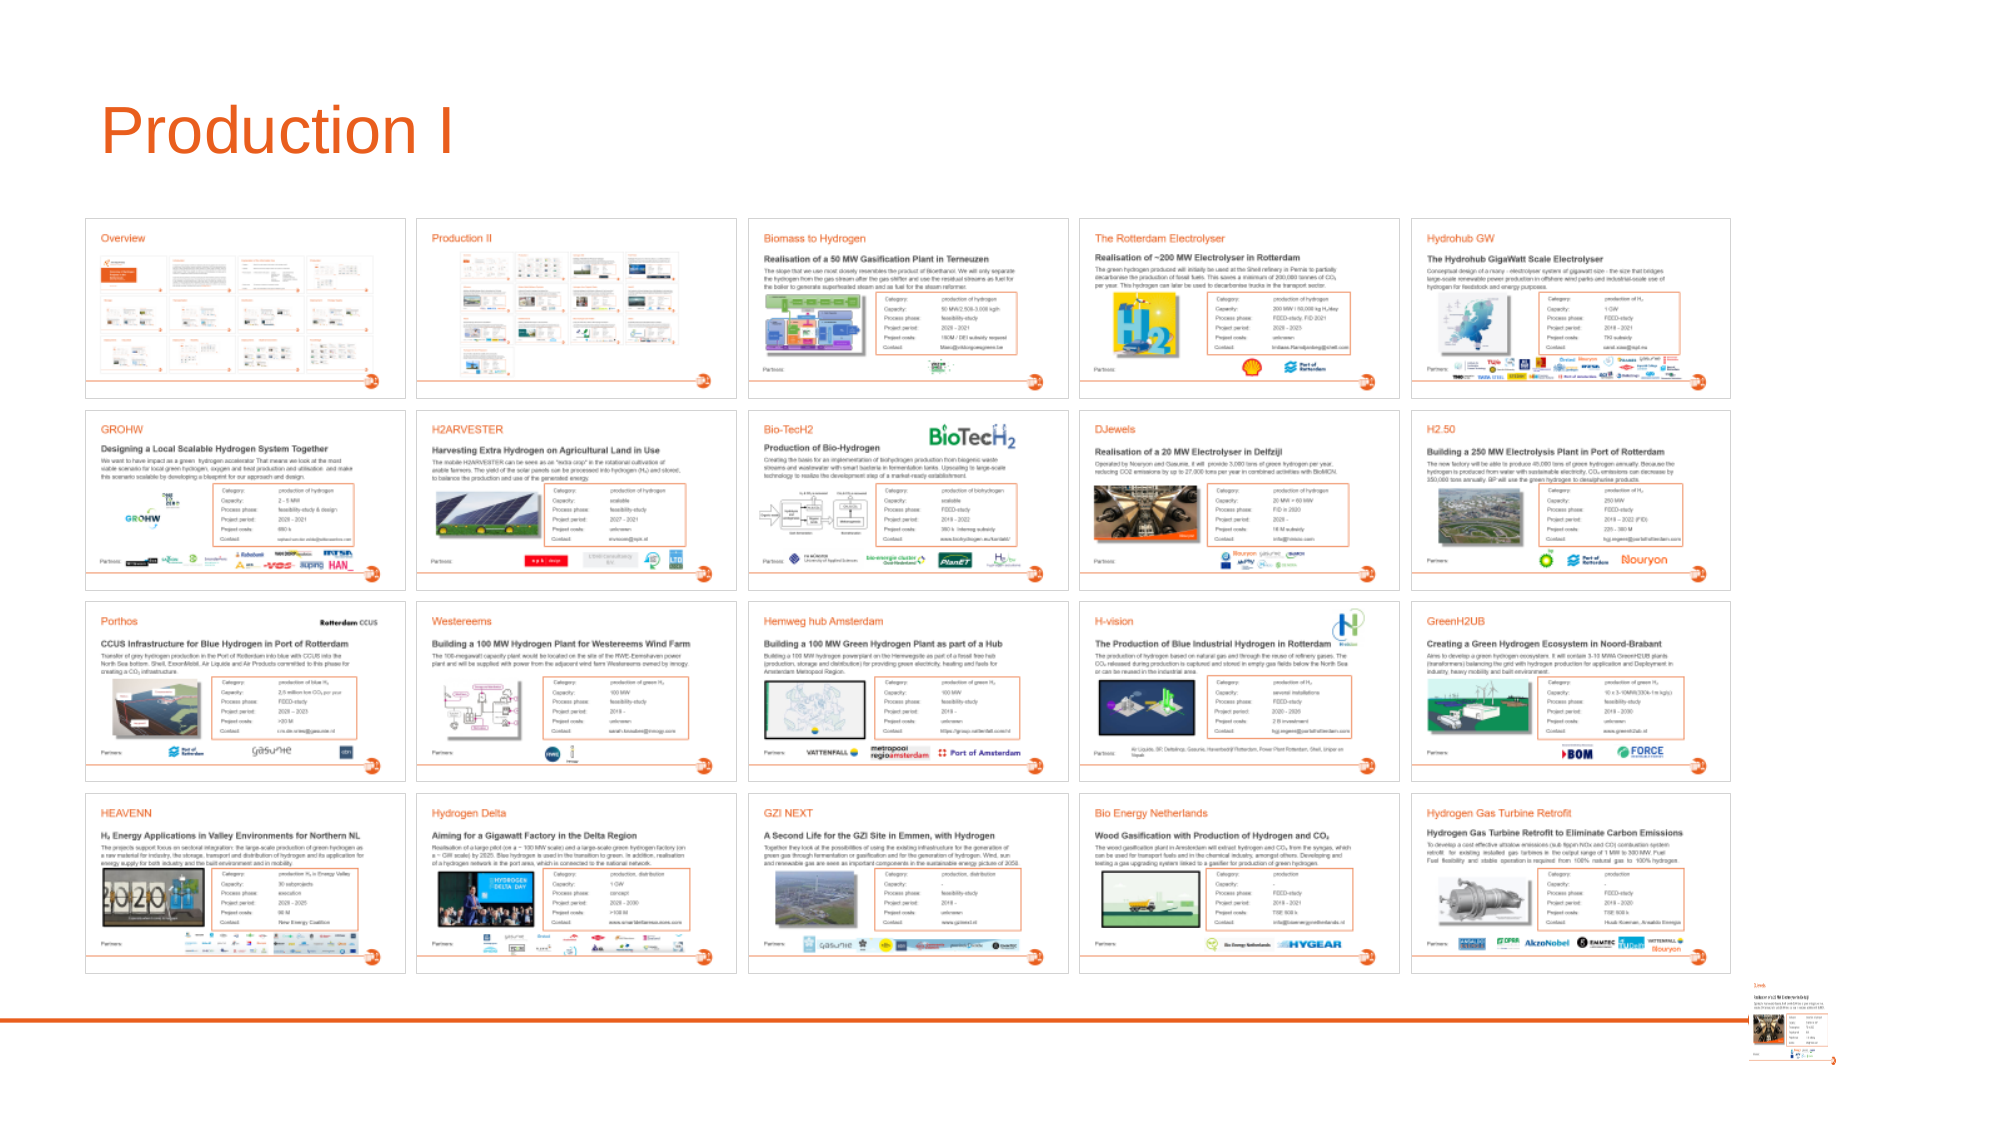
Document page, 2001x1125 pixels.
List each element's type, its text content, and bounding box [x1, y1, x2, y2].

picture [1080, 411, 1399, 590]
picture [1742, 970, 1844, 1071]
picture [749, 794, 1068, 973]
picture [749, 219, 1068, 398]
picture [86, 602, 405, 781]
picture [417, 219, 736, 398]
title Production I [100, 86, 1488, 264]
picture [1412, 411, 1730, 590]
picture [1080, 602, 1399, 781]
picture [86, 794, 405, 973]
picture [86, 219, 405, 398]
picture [417, 602, 736, 781]
picture [417, 794, 736, 973]
picture [86, 411, 405, 590]
picture [1412, 219, 1730, 398]
picture [1080, 794, 1399, 973]
picture [1080, 219, 1399, 398]
picture [417, 411, 736, 590]
picture [1412, 794, 1730, 973]
picture [749, 602, 1068, 781]
picture [749, 411, 1068, 590]
picture [1412, 602, 1730, 781]
